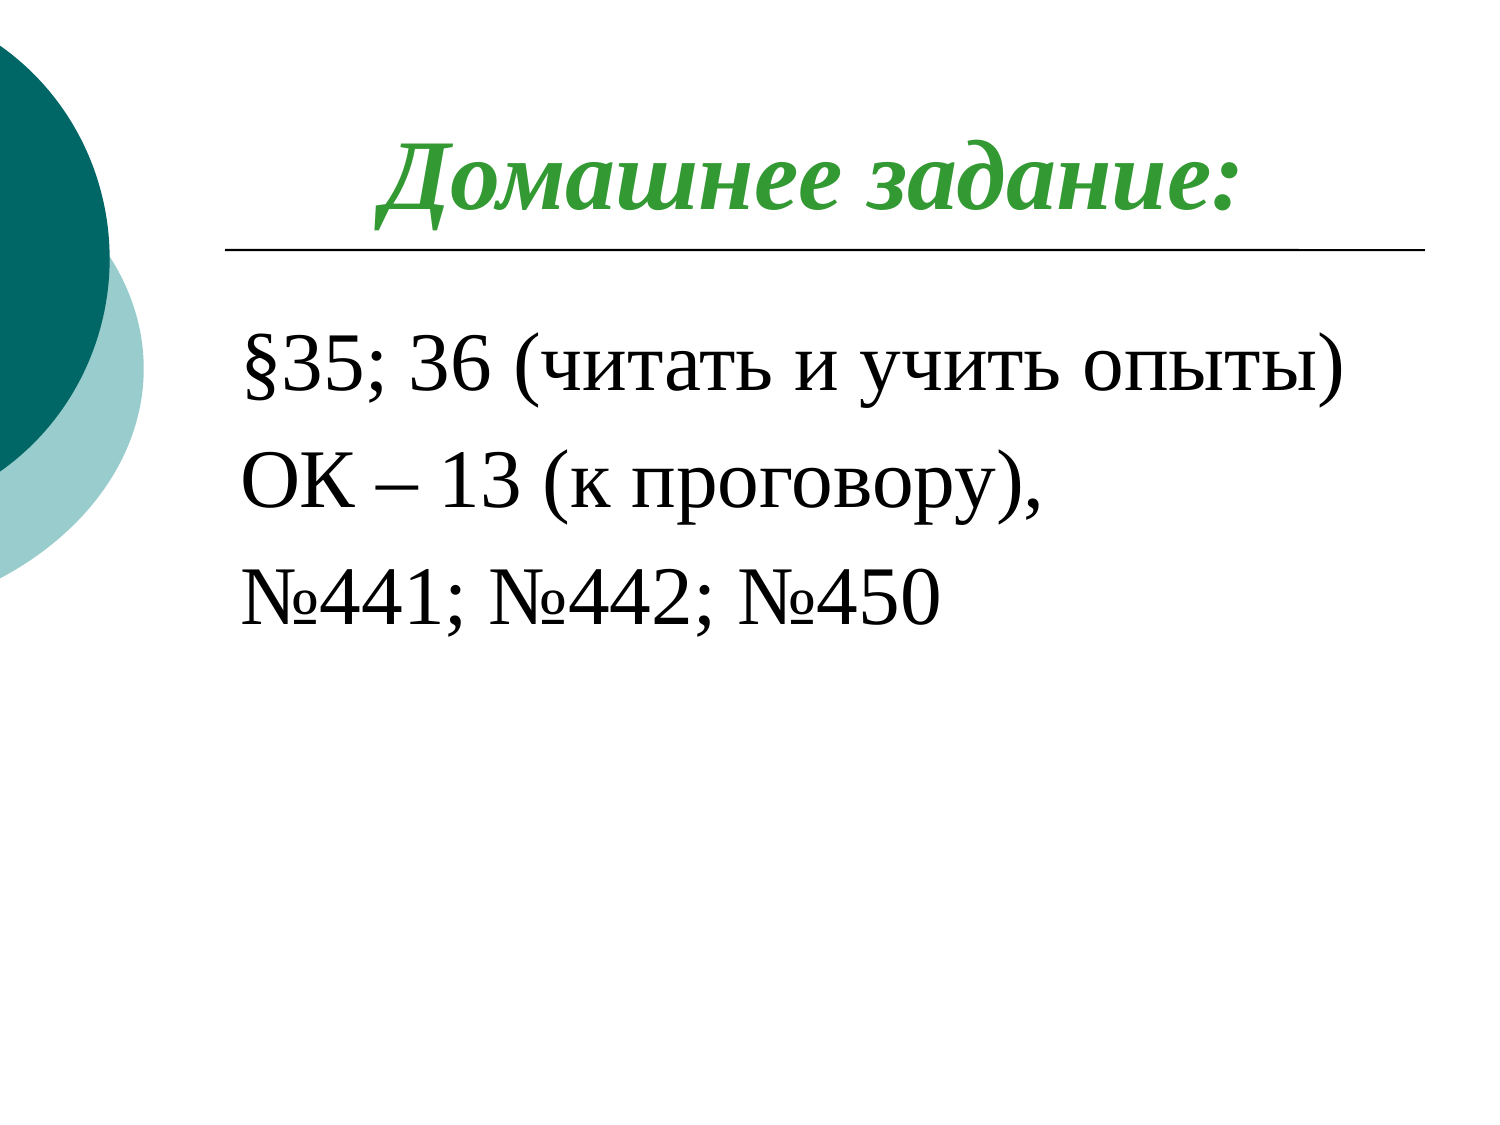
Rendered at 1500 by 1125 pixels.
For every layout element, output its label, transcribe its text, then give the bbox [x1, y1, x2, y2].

title Домашнее задание: [224, 49, 1425, 238]
list §35; 36 (читать и учить опыты) ОК – 13 (к проговору), №441; №442; №450 [224, 299, 1425, 976]
